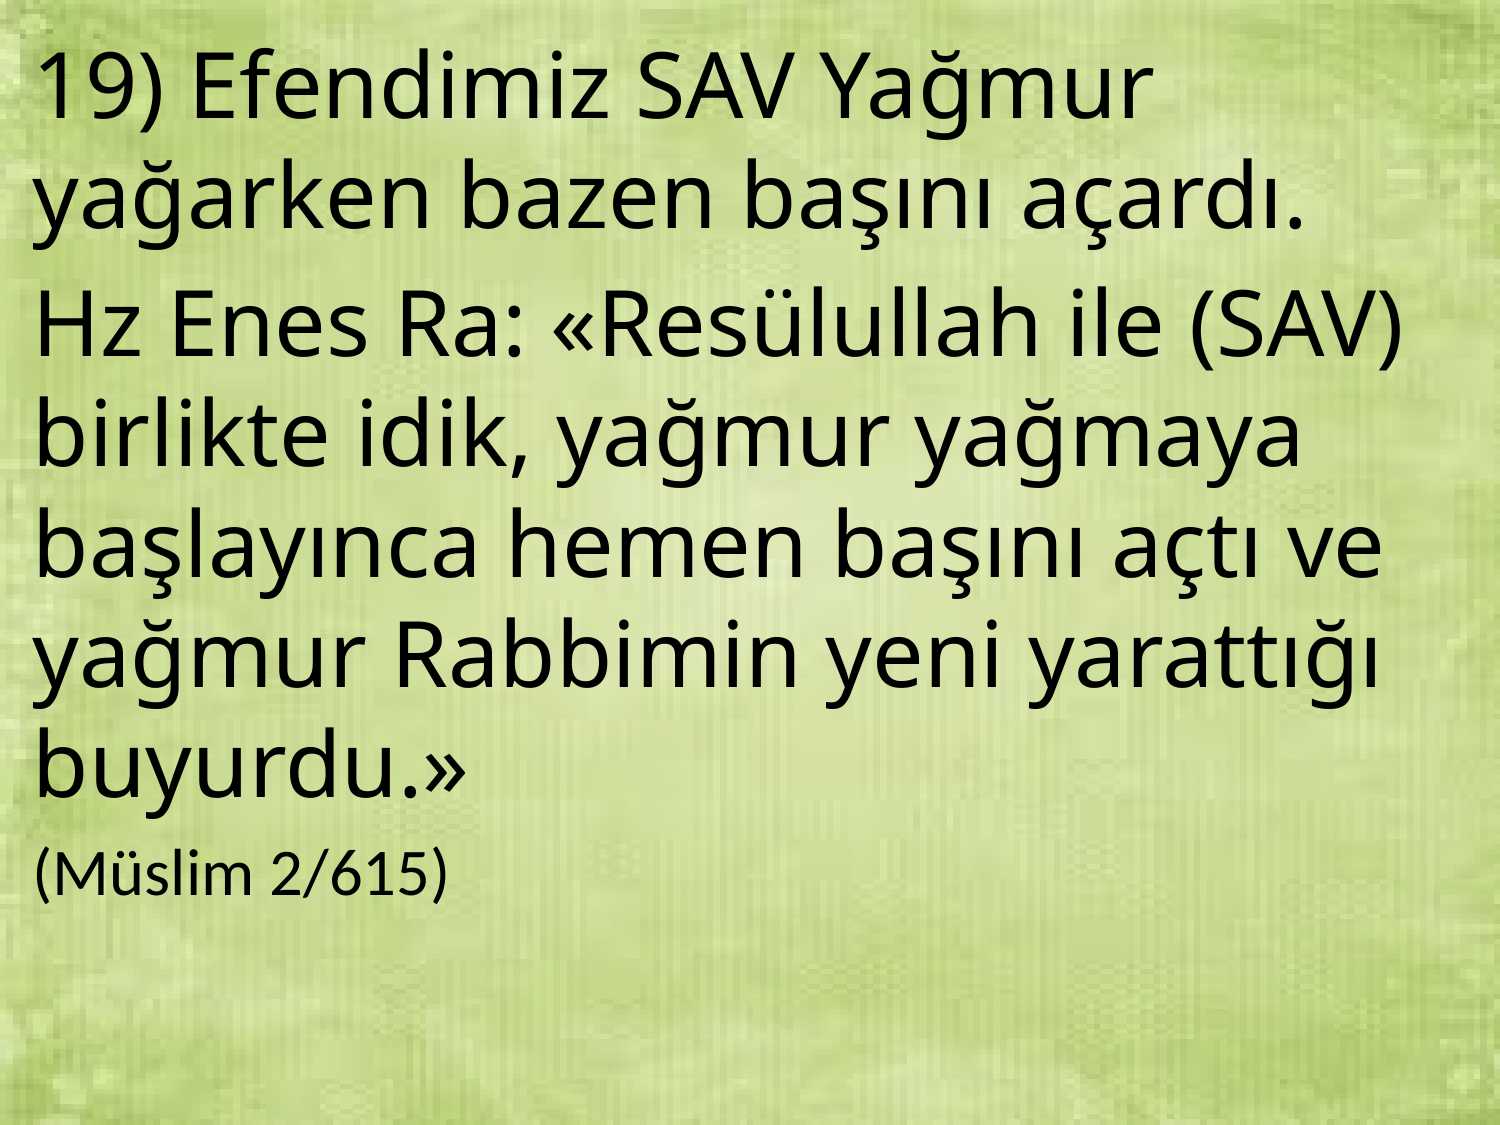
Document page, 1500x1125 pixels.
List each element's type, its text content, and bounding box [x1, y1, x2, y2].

list 19) Efendimiz SAV Yağmur yağarken bazen başını açardı. Hz Enes Ra: «Resülullah ile (SAV) birlikte idik, yağmur yağmaya başlayınca hemen başını açtı ve yağmur Rabbimin yeni yarattığı buyurdu.» (Müslim 2/615) [17, 19, 1500, 1125]
